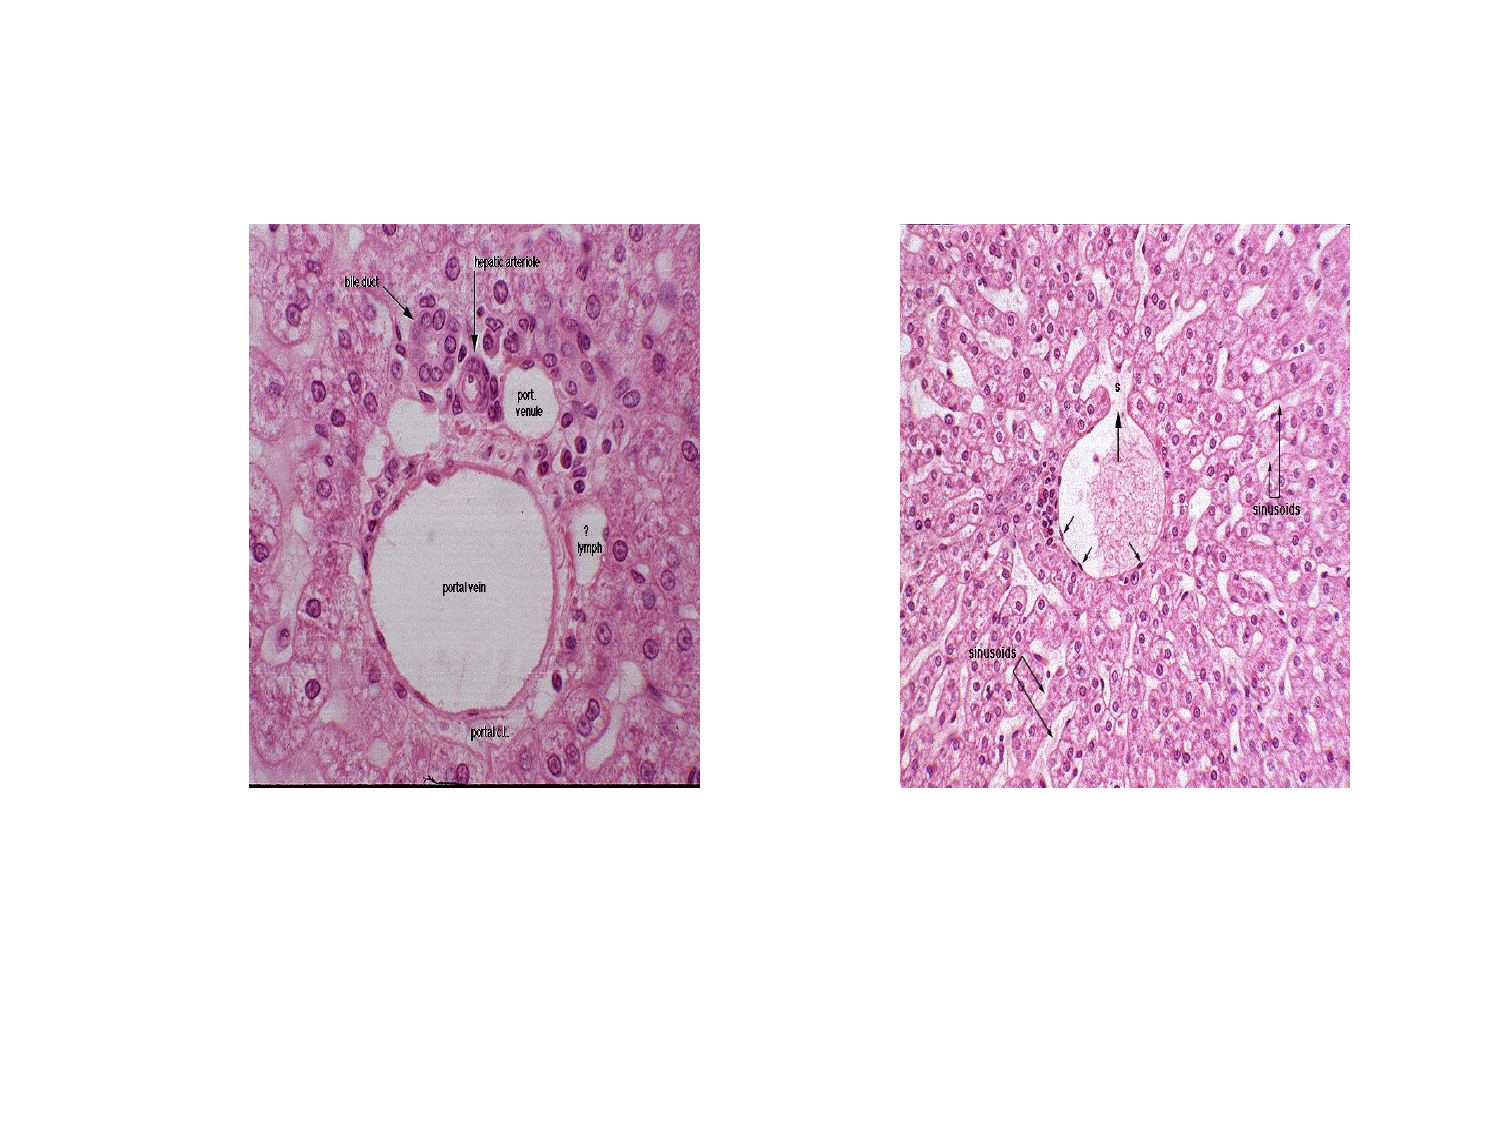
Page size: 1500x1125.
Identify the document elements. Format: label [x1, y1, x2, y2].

picture [249, 224, 700, 788]
picture [899, 224, 1350, 788]
